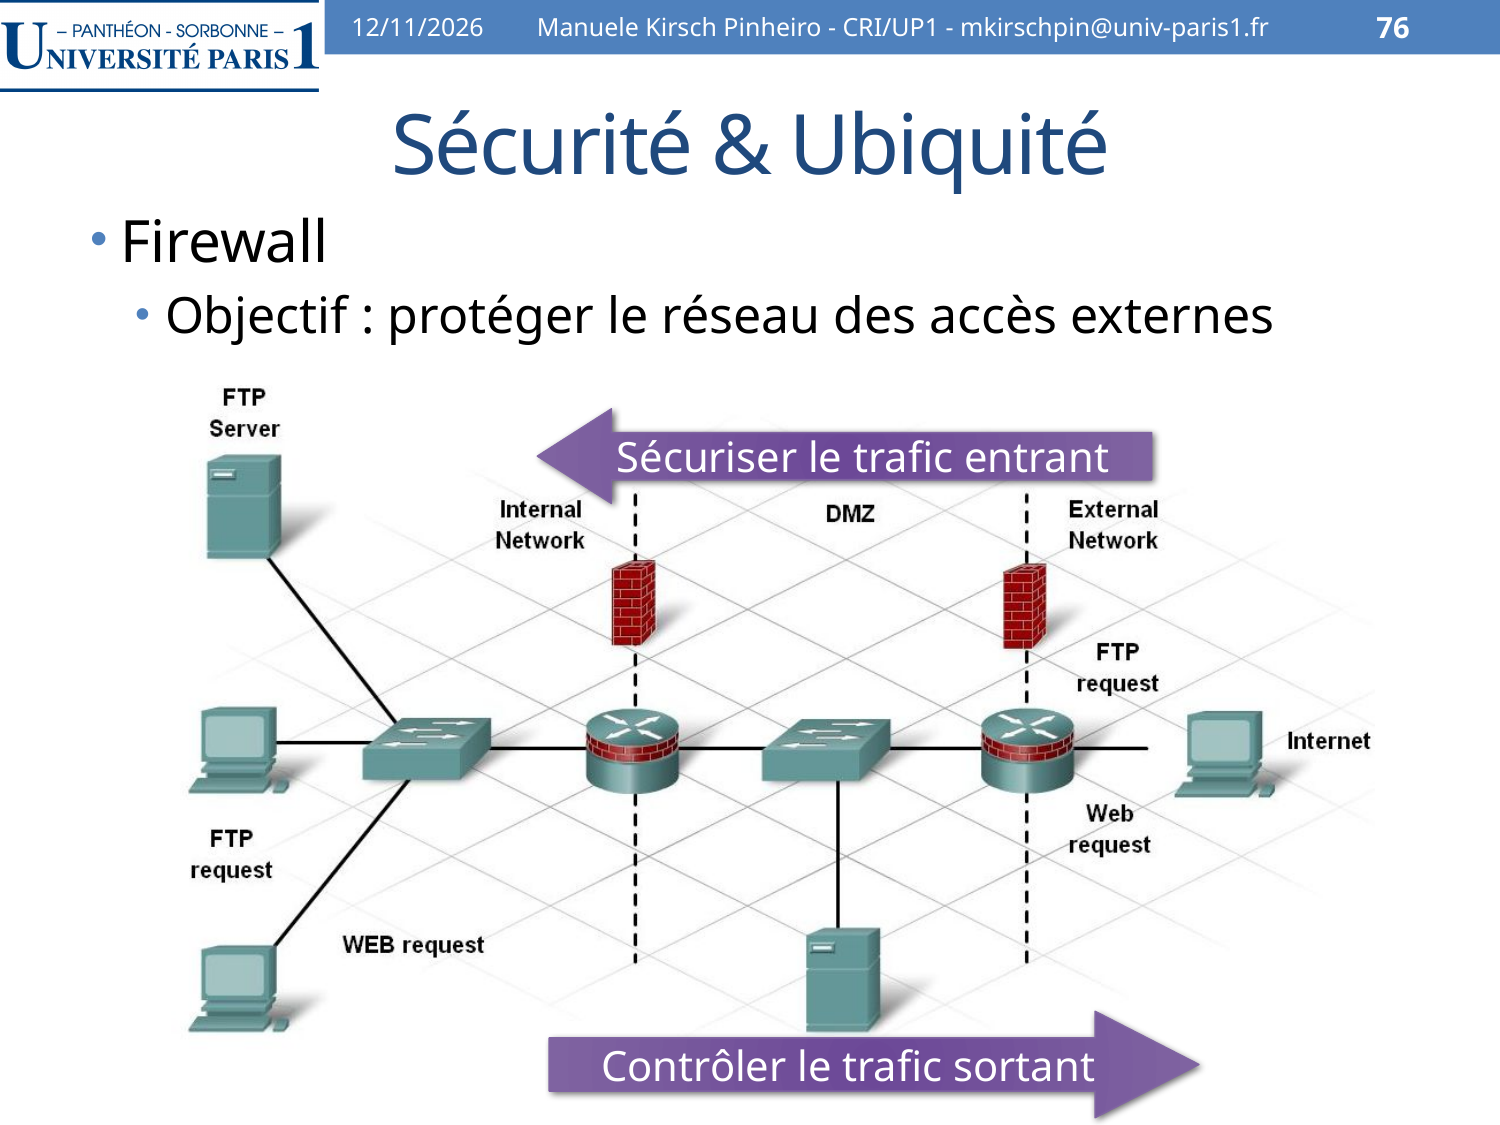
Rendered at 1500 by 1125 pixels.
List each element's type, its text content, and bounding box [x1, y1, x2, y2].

slide_number 76 [1340, 3, 1425, 55]
text_box Contrôler le trafic sortant [548, 1083, 1165, 1119]
picture [170, 385, 1376, 1074]
footer Manuele Kirsch Pinheiro - CRI/UP1 - mkirschpin@univ-paris1.fr [478, 3, 1329, 55]
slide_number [336, 3, 478, 55]
list Firewall Objectif : protéger le réseau des accès externes [75, 196, 1425, 939]
picture [0, 0, 319, 92]
title Sécurité & Ubiquité [76, 66, 1425, 196]
